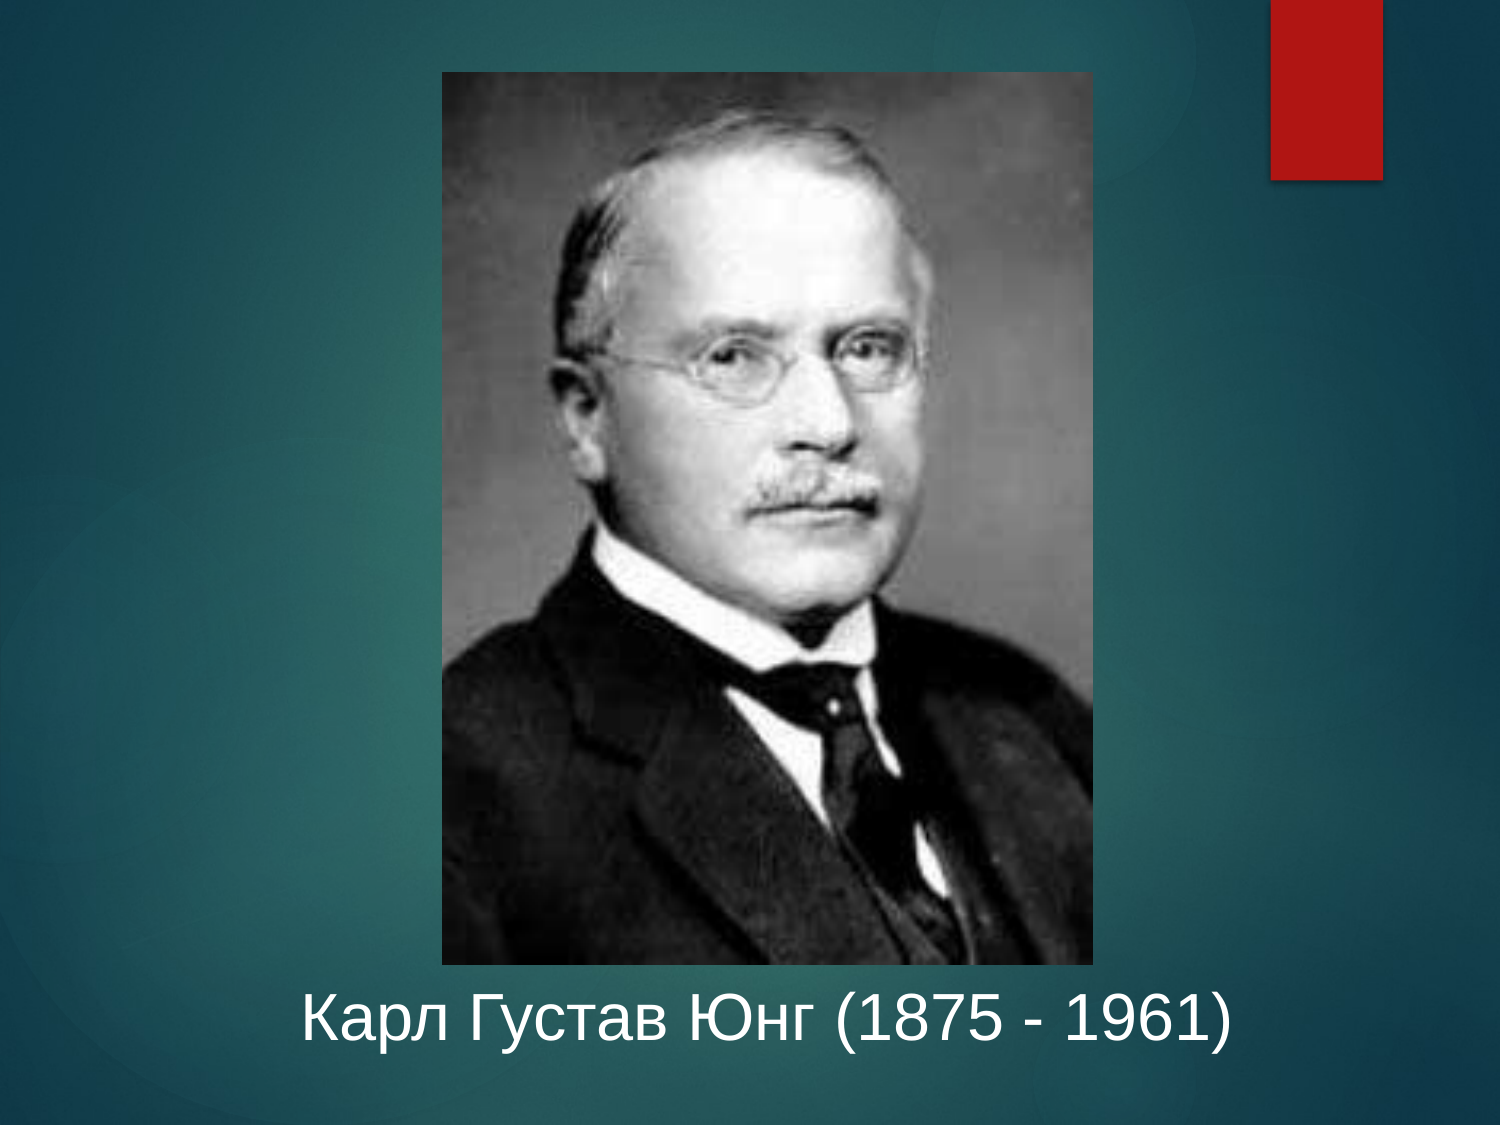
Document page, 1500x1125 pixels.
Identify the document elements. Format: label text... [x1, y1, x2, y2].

picture [0, 0, 1500, 1125]
text_box Карл Густав Юнг (1875 - 1961) [285, 966, 1250, 1062]
